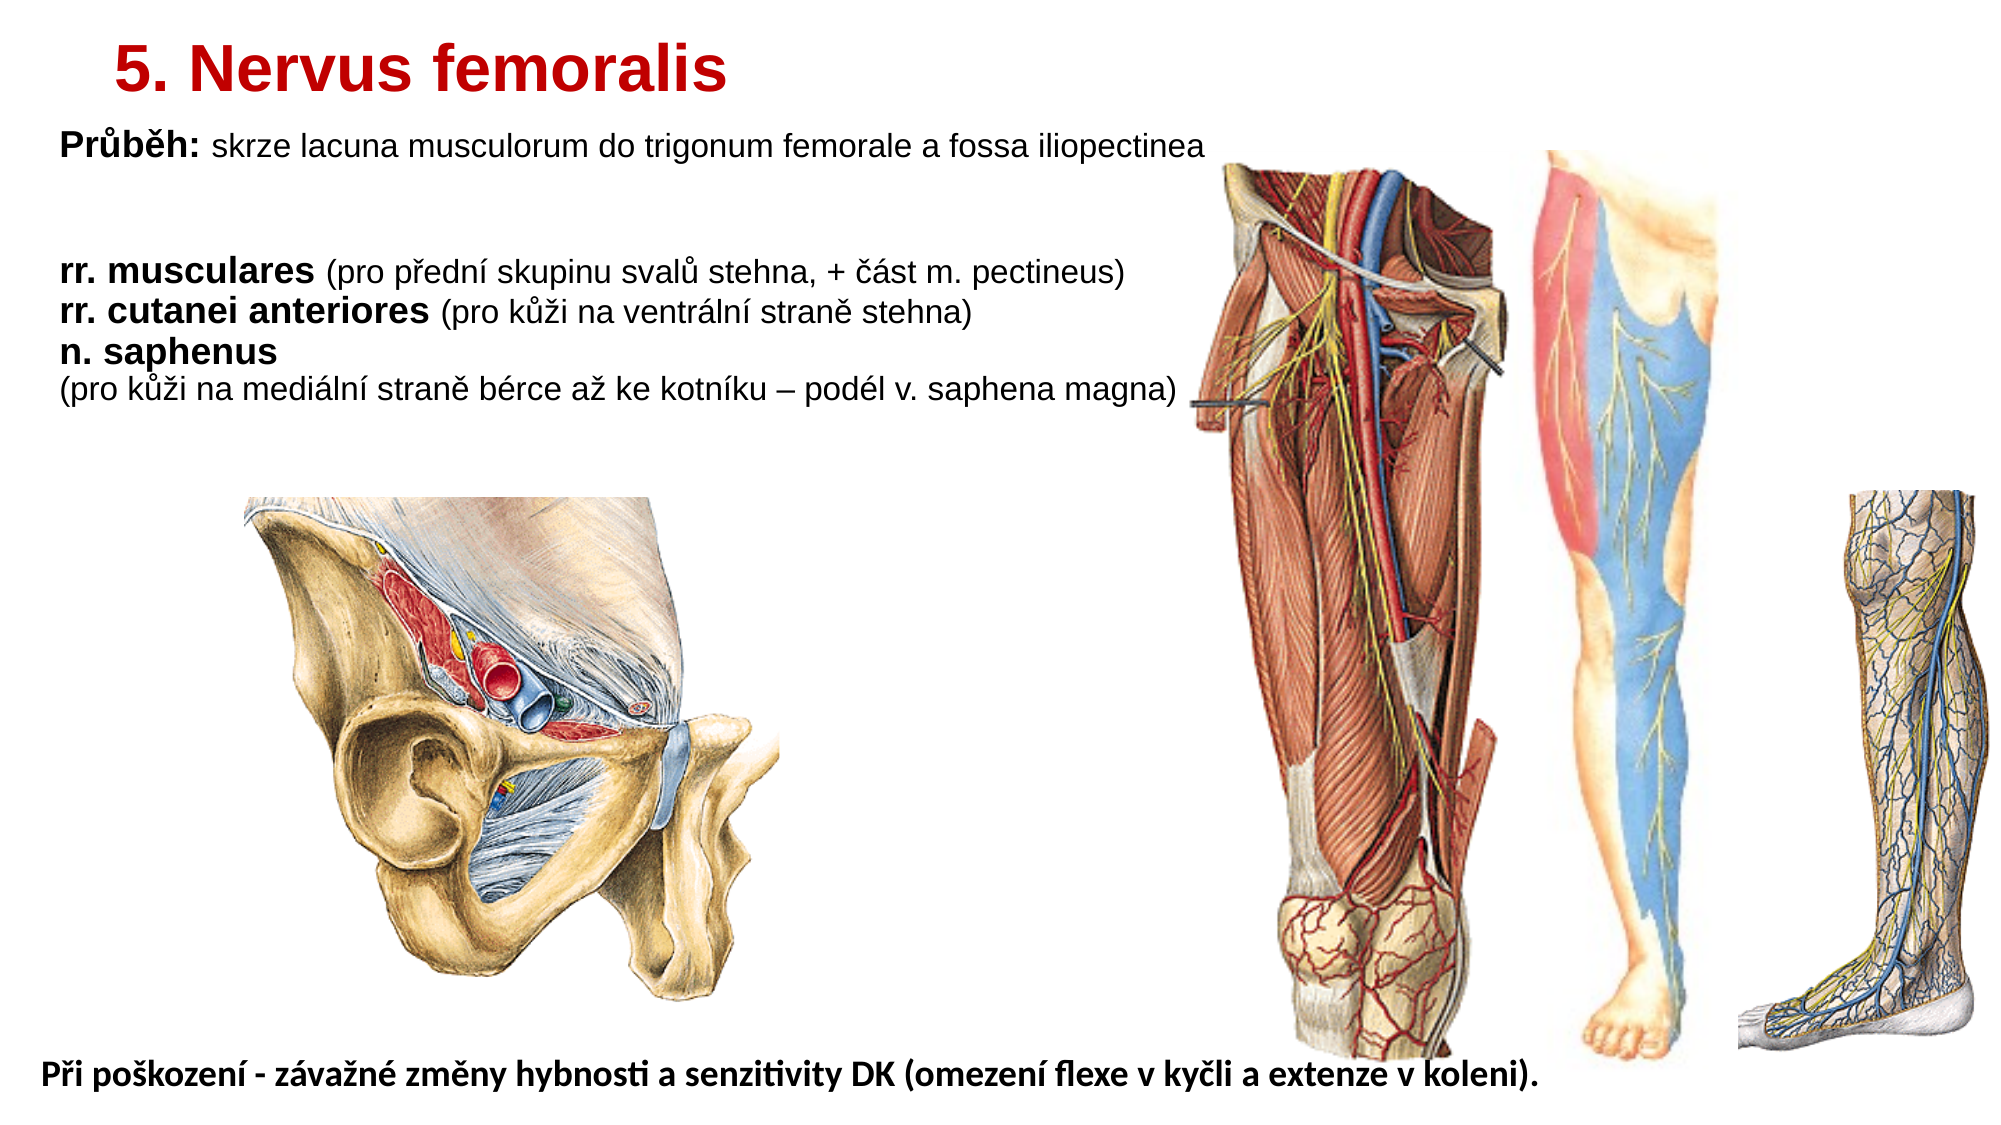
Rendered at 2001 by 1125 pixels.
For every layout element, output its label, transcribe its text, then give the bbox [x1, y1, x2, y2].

text_box Průběh: skrze lacuna musculorum do trigonum femorale a fossa iliopectinea rr. musculares (pro přední skupinu svalů stehna, + část m. pectineus) rr. cutanei anteriores (pro kůži na ventrální straně stehna) n. saphenus (pro kůži na mediální straně bérce až ke kotníku – podél v. saphena magna)) [44, 113, 1236, 456]
text_box 5. Nervus femoralis [99, 17, 744, 112]
picture [244, 497, 780, 1004]
picture [1165, 150, 2000, 1072]
text_box Při poškození - závažné změny hybnosti a senzitivity DK (omezení flexe v kyčli a extenze v koleni). [26, 1041, 1557, 1102]
